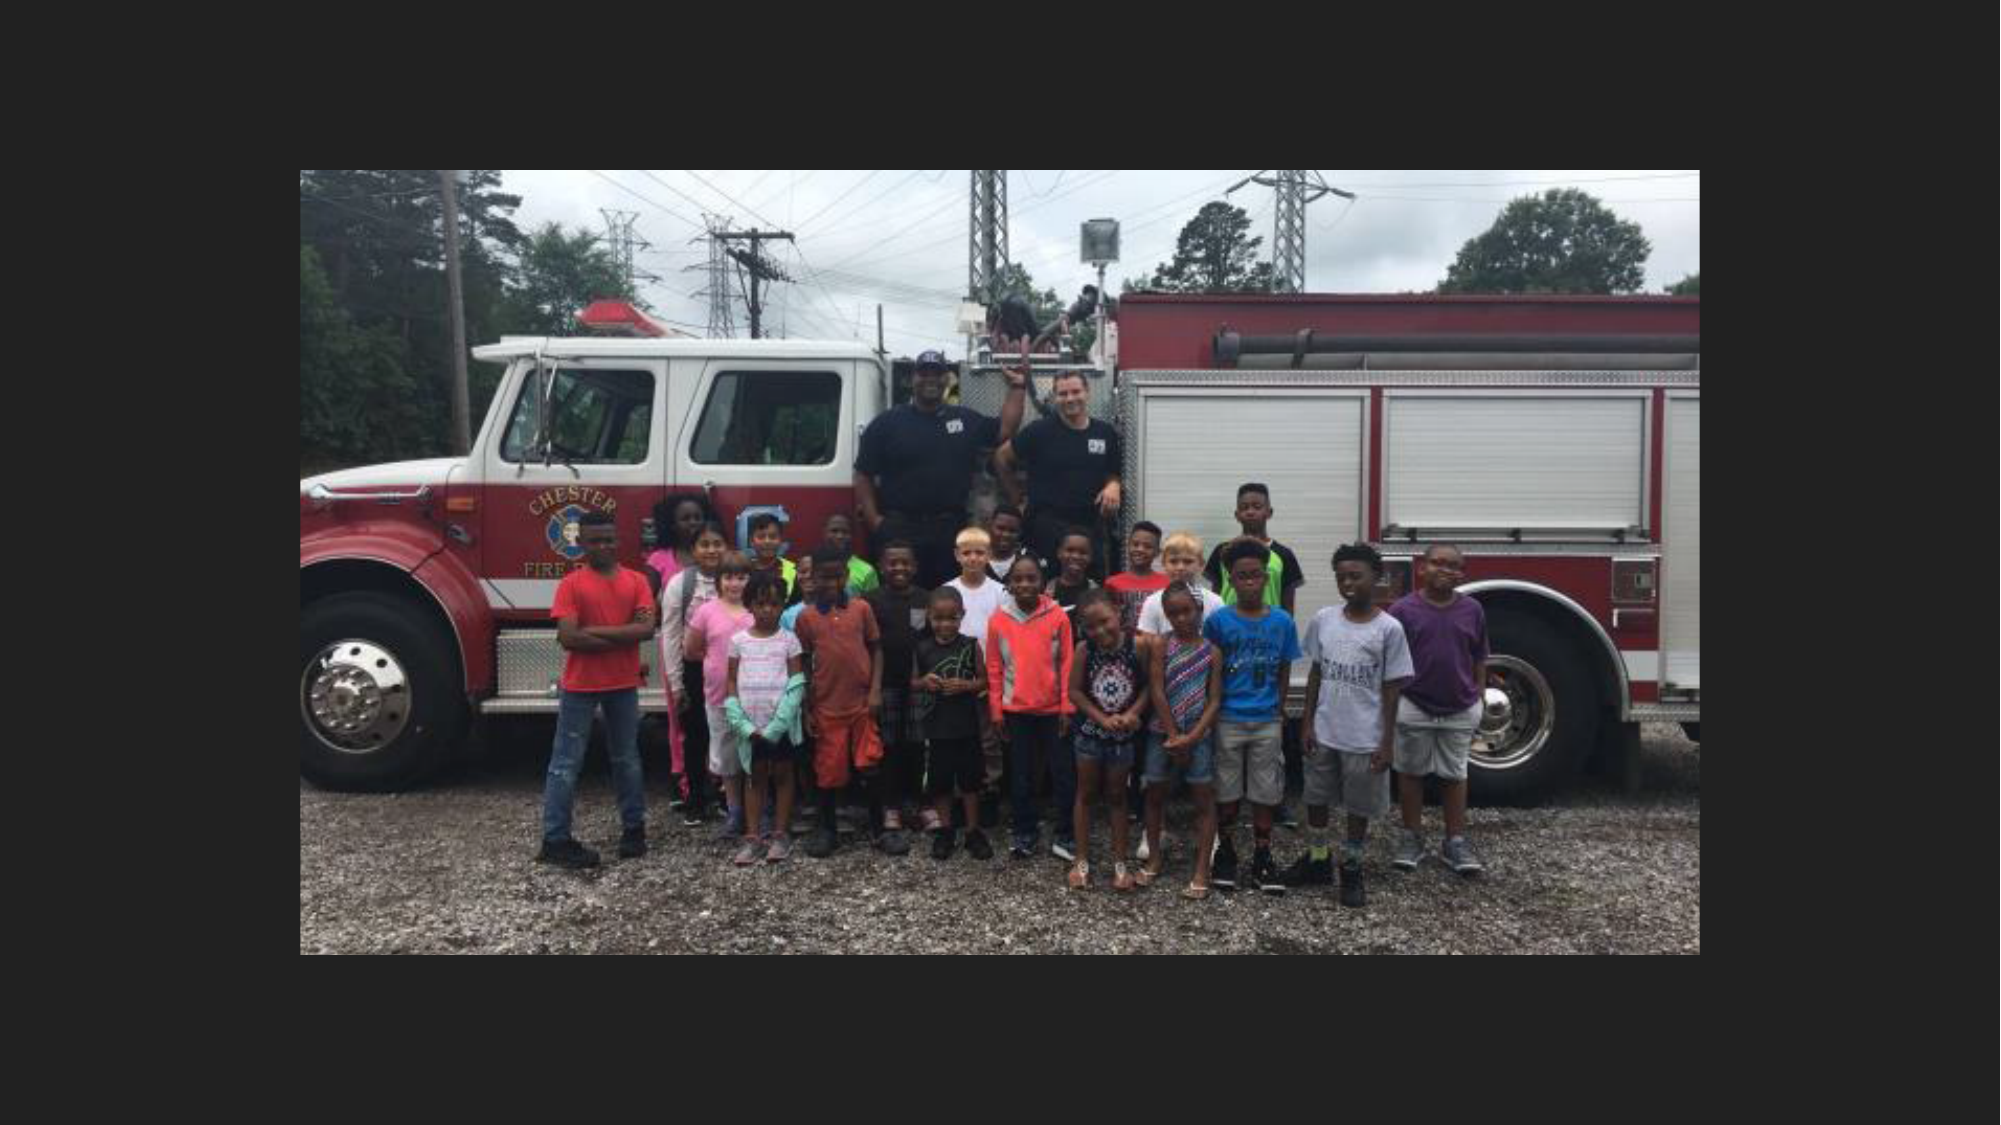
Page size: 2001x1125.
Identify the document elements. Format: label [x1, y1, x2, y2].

picture [300, 170, 1700, 955]
